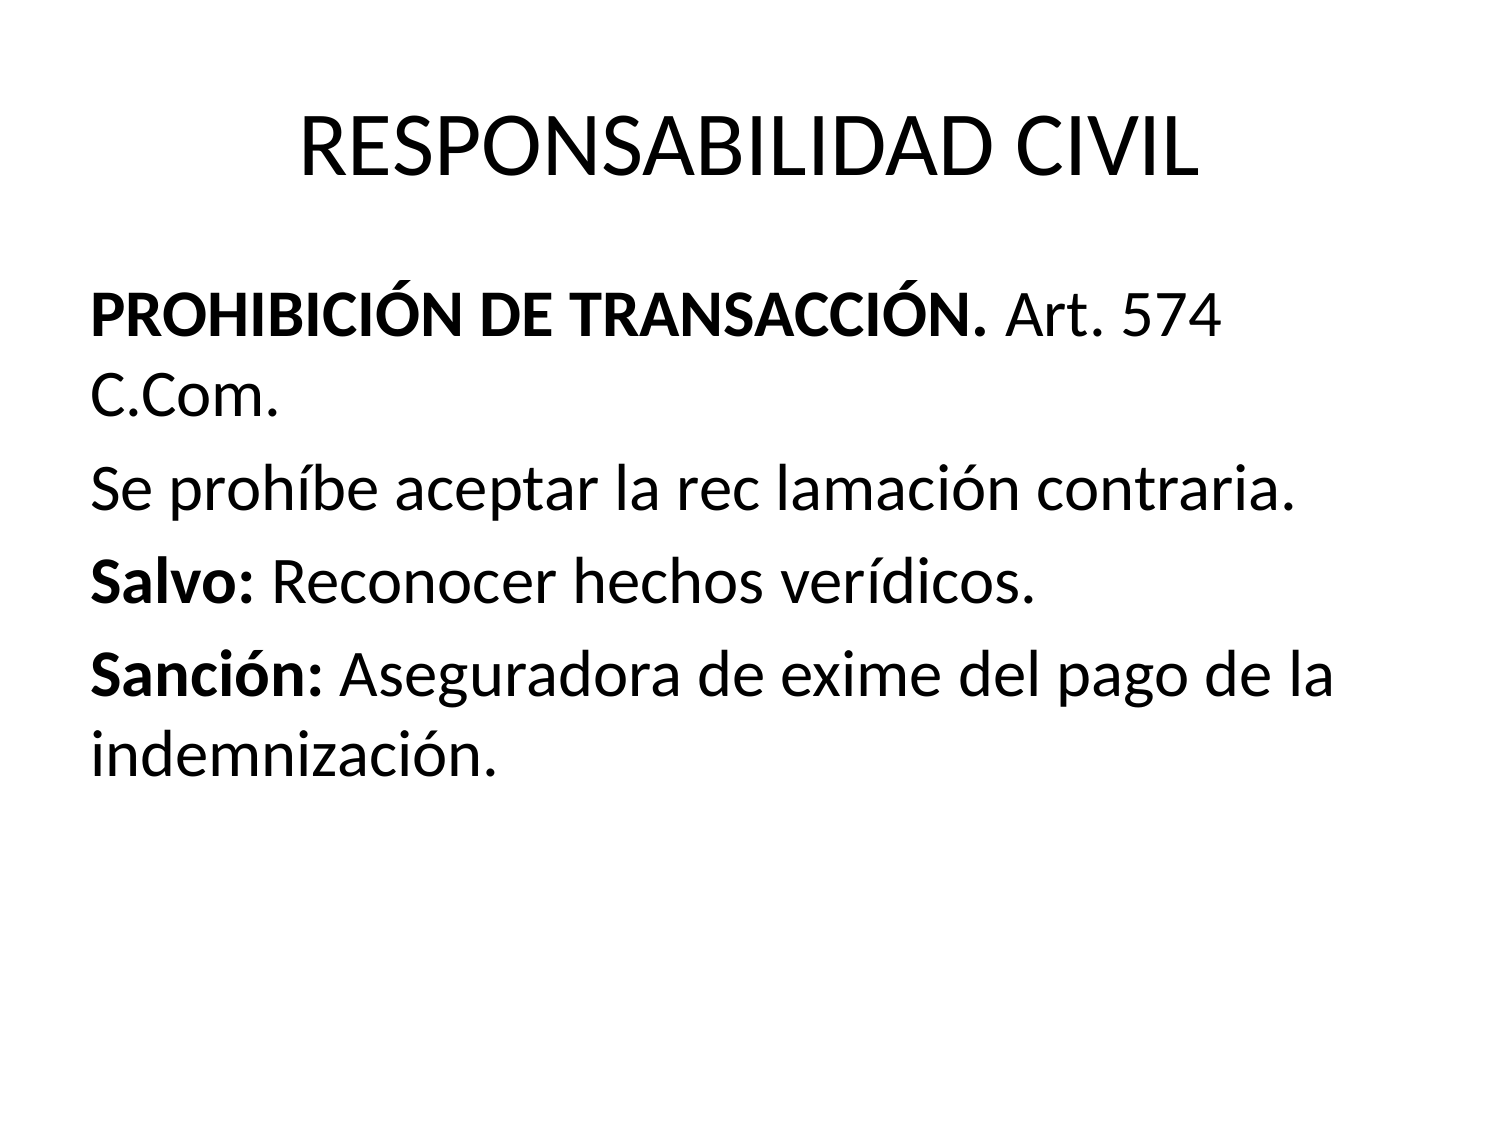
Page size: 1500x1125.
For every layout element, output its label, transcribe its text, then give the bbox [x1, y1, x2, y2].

title RESPONSABILIDAD CIVIL [75, 45, 1425, 233]
list PROHIBICIÓN DE TRANSACCIÓN. Art. 574 C.Com. Se prohíbe aceptar la rec lamación contraria. Salvo: Reconocer hechos verídicos. Sanción: Aseguradora de exime del pago de la indemnización. [75, 262, 1425, 1005]
